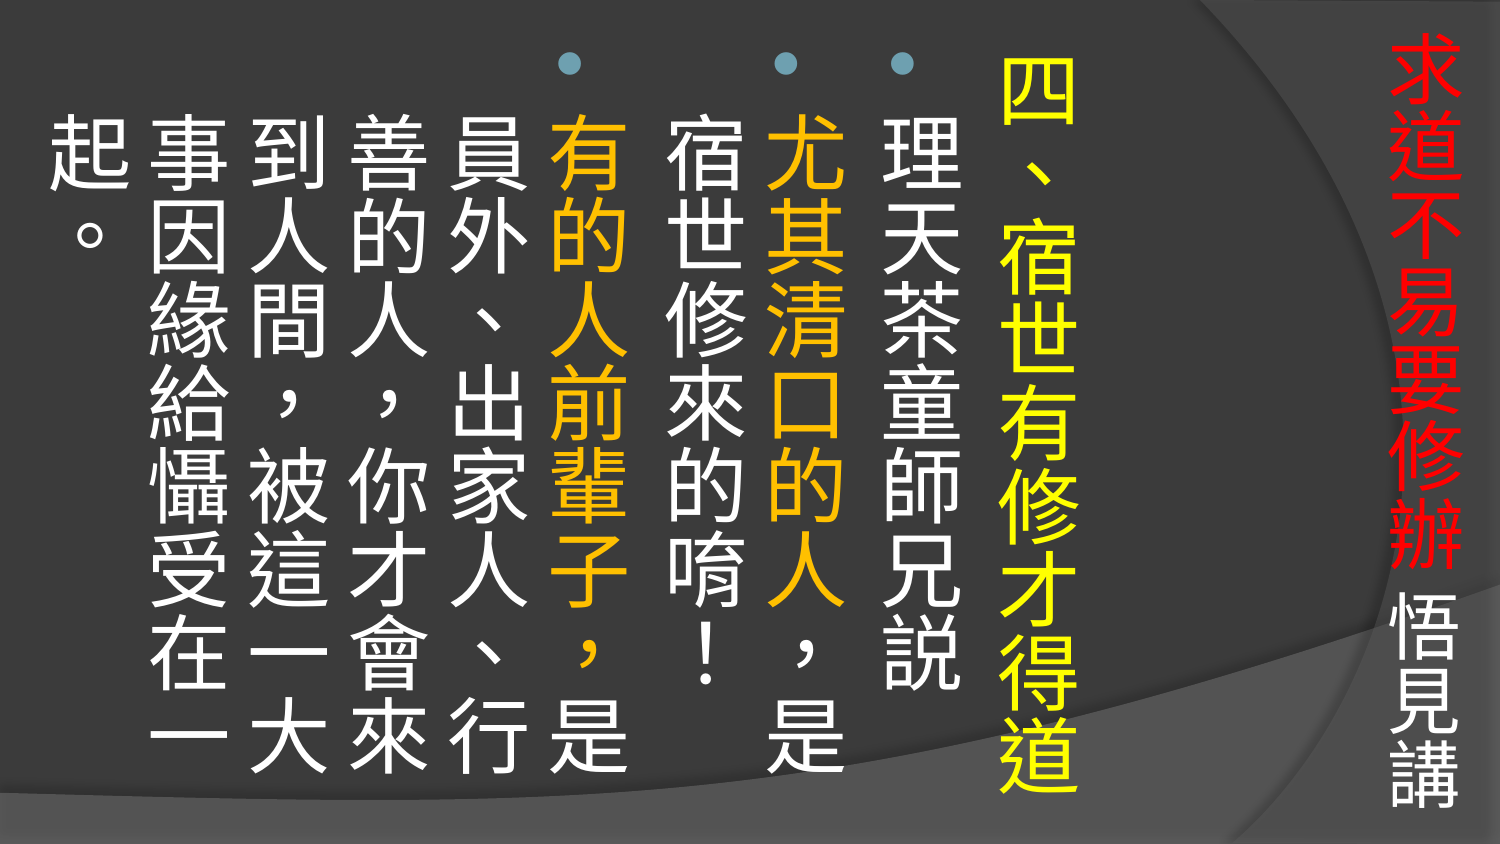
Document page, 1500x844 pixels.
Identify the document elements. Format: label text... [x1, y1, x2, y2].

list 四、宿世有修才得道 理天茶童師兄説 尤其清口的人，是宿世修來的唷！ 有的人前輩子，是員外、出家人、行善的人，你才會來到人間，被這一大事因緣給懾受在一起。 [29, 27, 1365, 820]
title 求道不易要修辦 悟見講 [1364, 21, 1483, 820]
